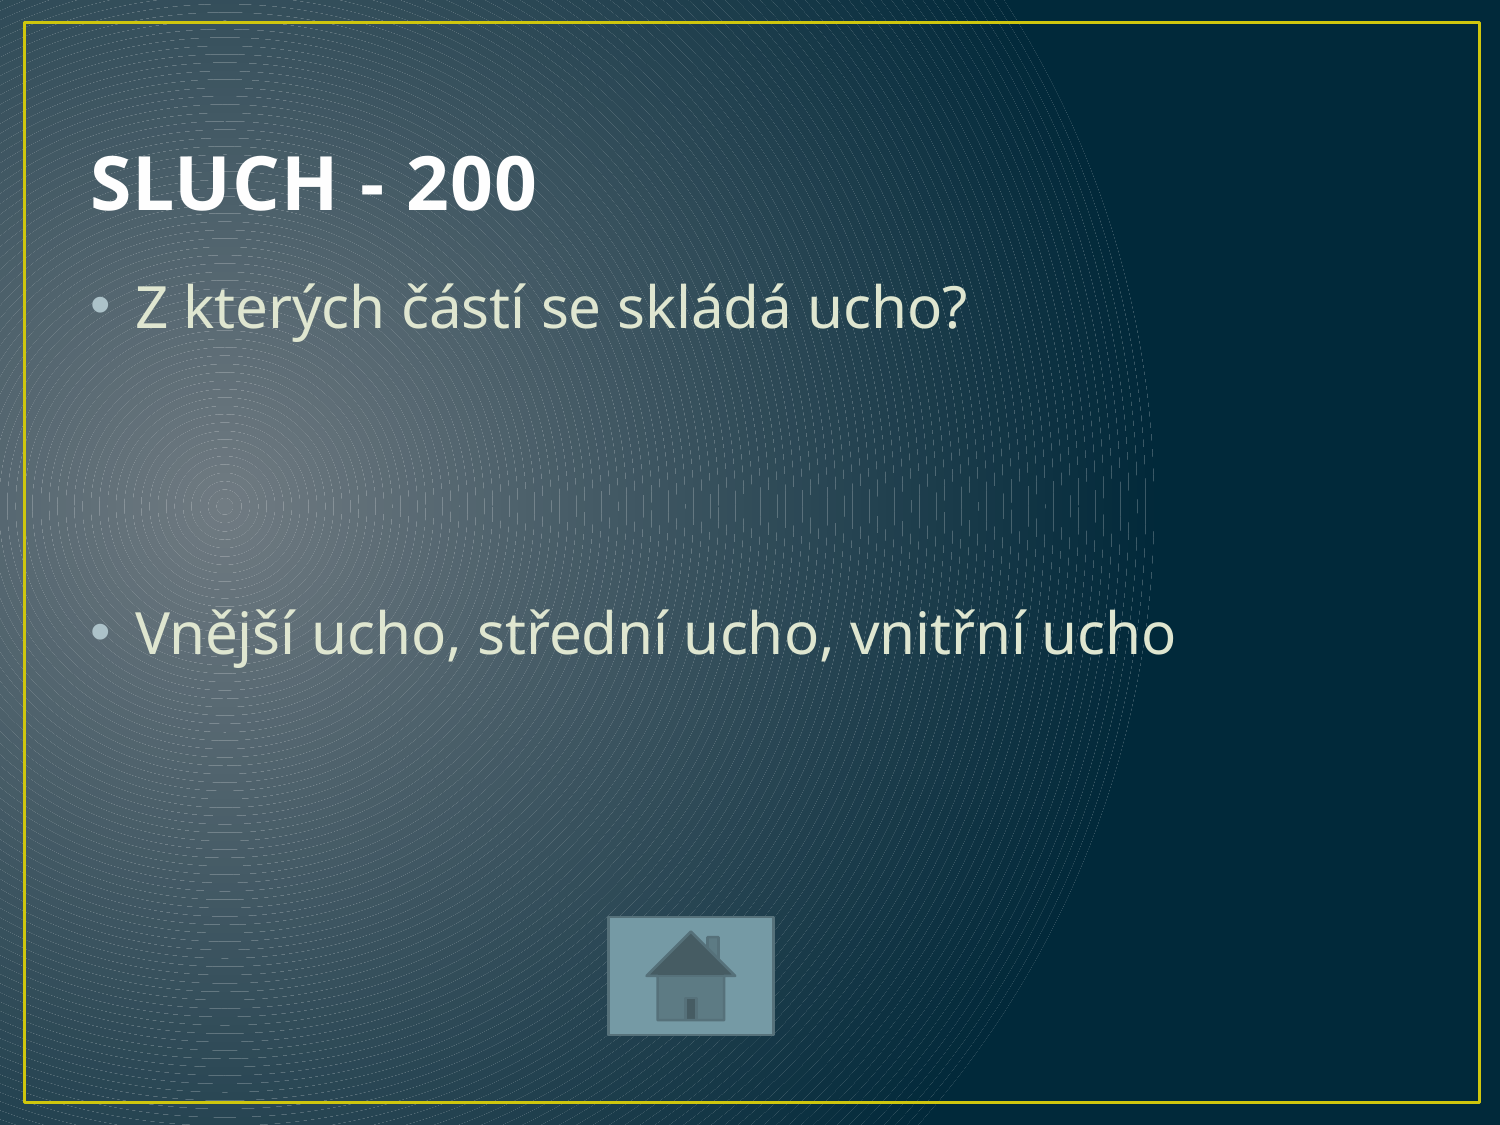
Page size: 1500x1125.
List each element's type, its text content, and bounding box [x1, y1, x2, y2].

text_box [607, 916, 775, 1036]
list Z kterých částí se skládá ucho? Vnější ucho, střední ucho, vnitřní ucho [75, 262, 1425, 1005]
title SLUCH - 200 [75, 45, 1425, 233]
